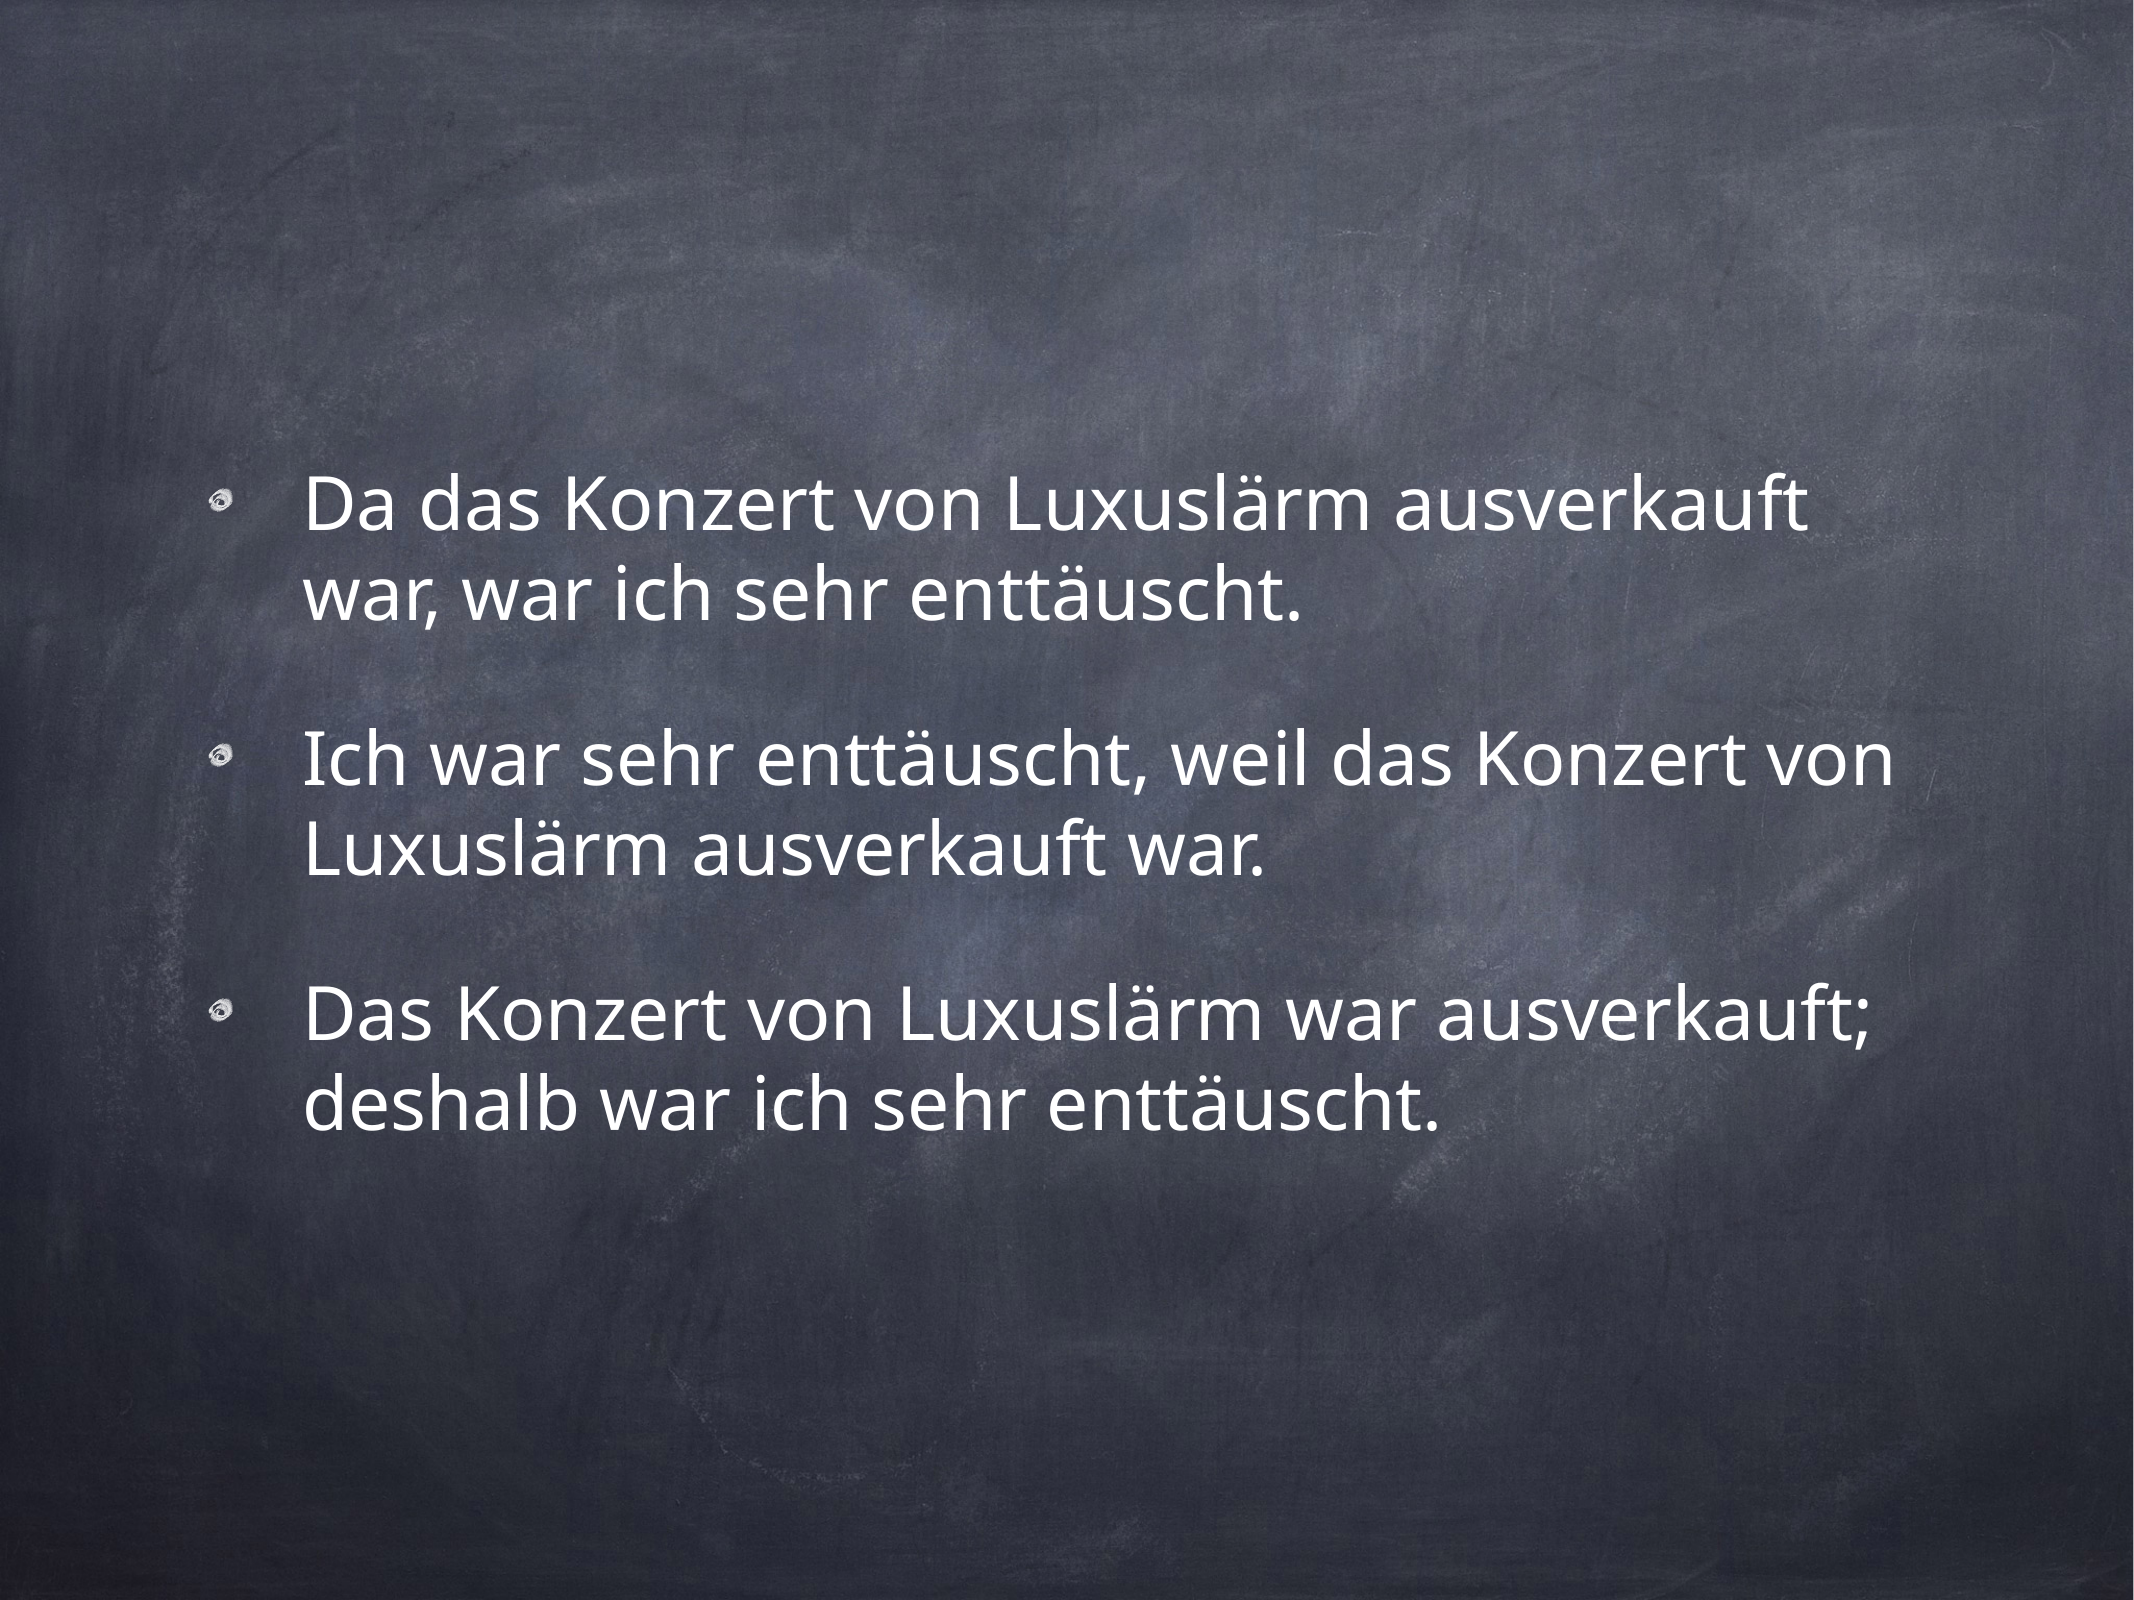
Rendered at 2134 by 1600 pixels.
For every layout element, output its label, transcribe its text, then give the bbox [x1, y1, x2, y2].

picture [0, 0, 2134, 1600]
list Da das Konzert von Luxuslärm ausverkauft war, war ich sehr enttäuscht. Ich war sehr enttäuscht, weil das Konzert von Luxuslärm ausverkauft war. Das Konzert von Luxuslärm war ausverkauft; deshalb war ich sehr enttäuscht. [207, 174, 1926, 1426]
